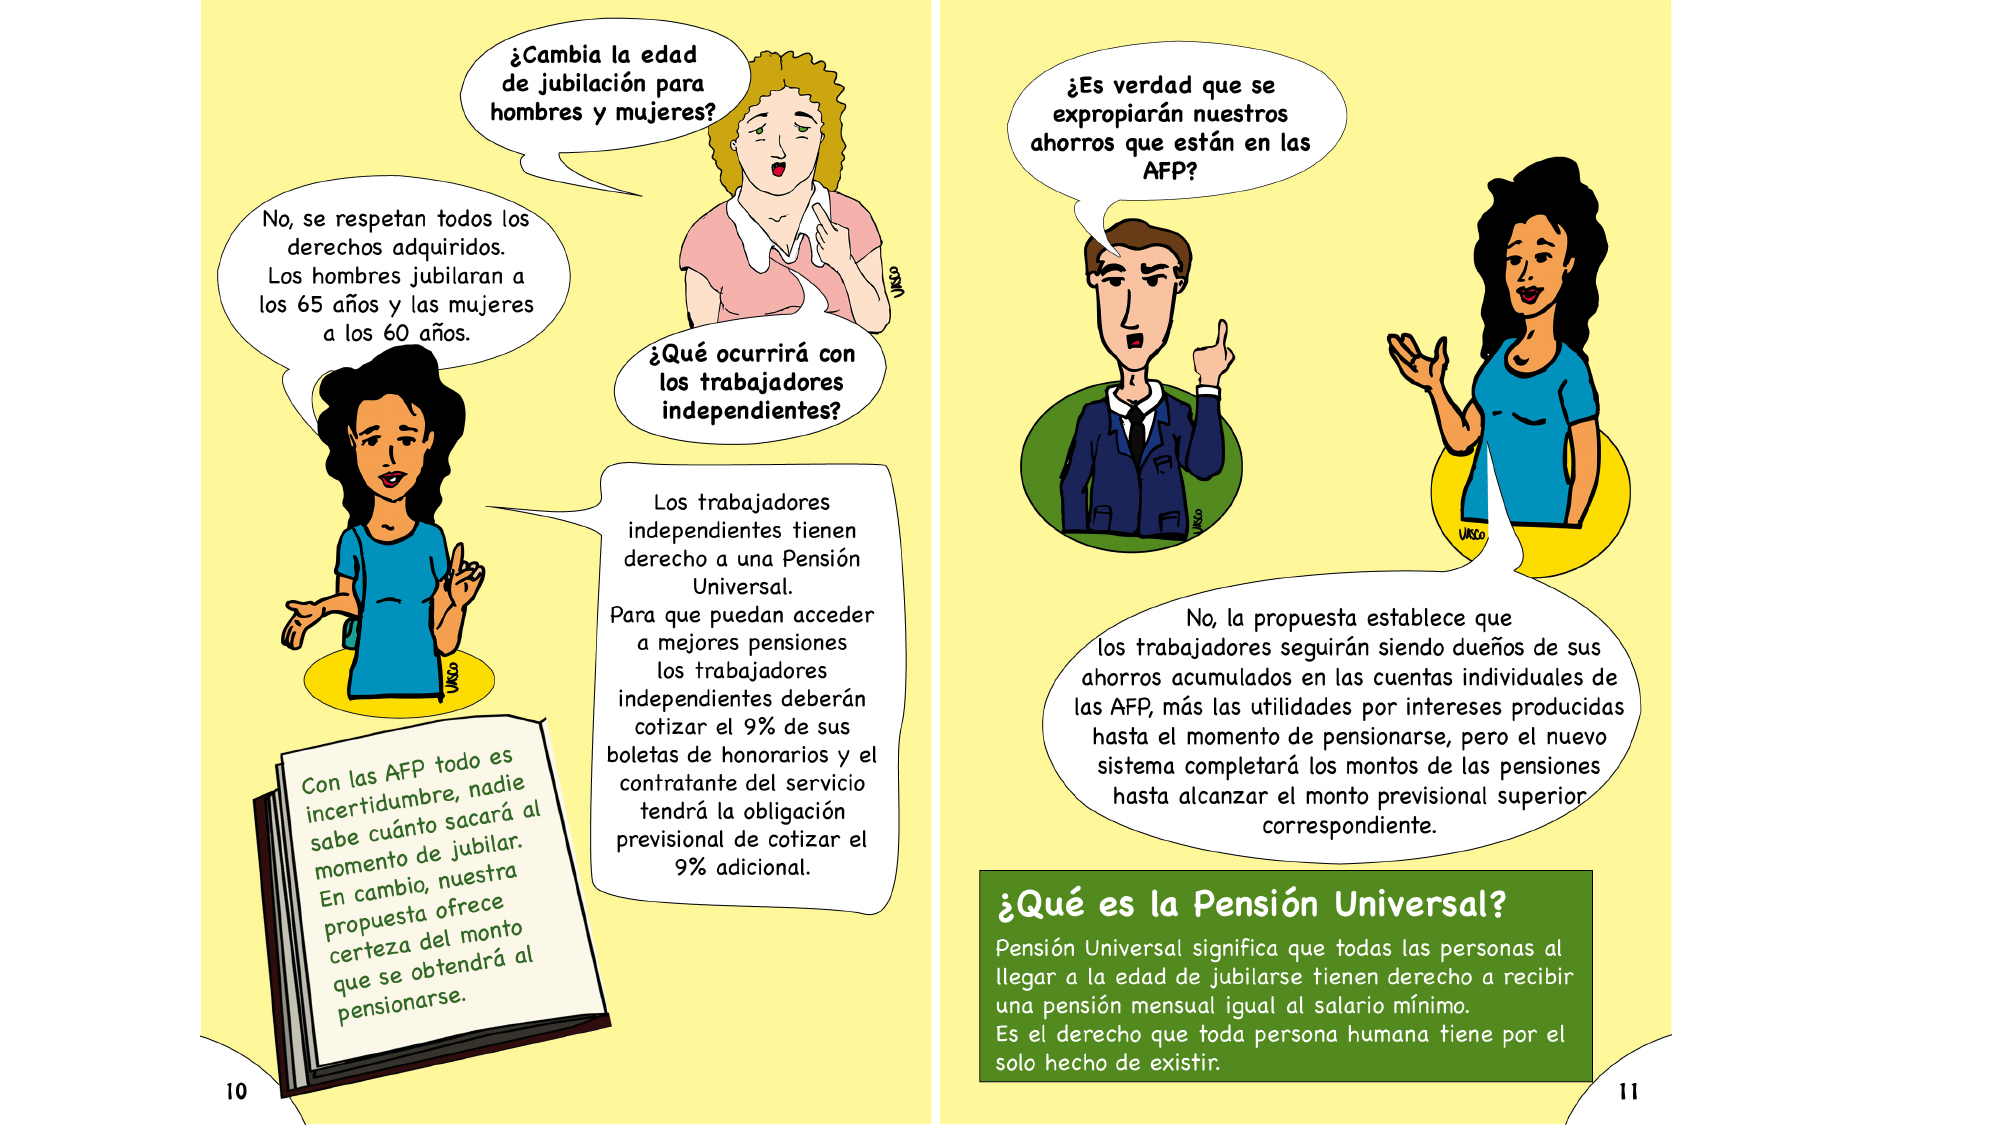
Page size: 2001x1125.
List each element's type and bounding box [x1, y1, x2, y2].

picture [939, 0, 1672, 1125]
picture [200, 0, 932, 1125]
